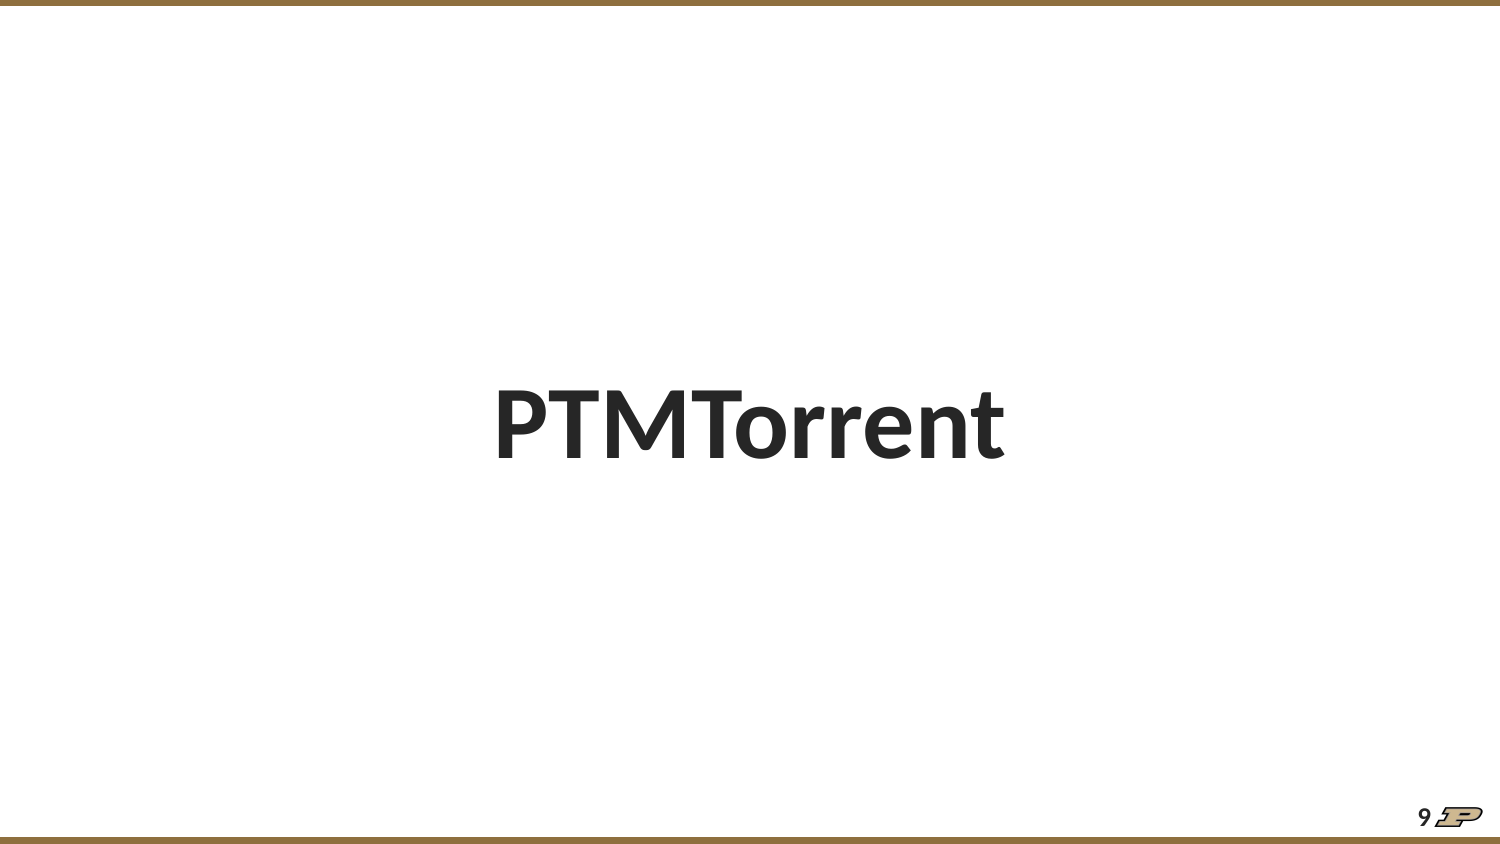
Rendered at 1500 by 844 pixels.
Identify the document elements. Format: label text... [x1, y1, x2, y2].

slide_number ‹#› [1343, 792, 1434, 841]
picture [1434, 807, 1483, 827]
title PTMTorrent [110, 335, 1390, 508]
